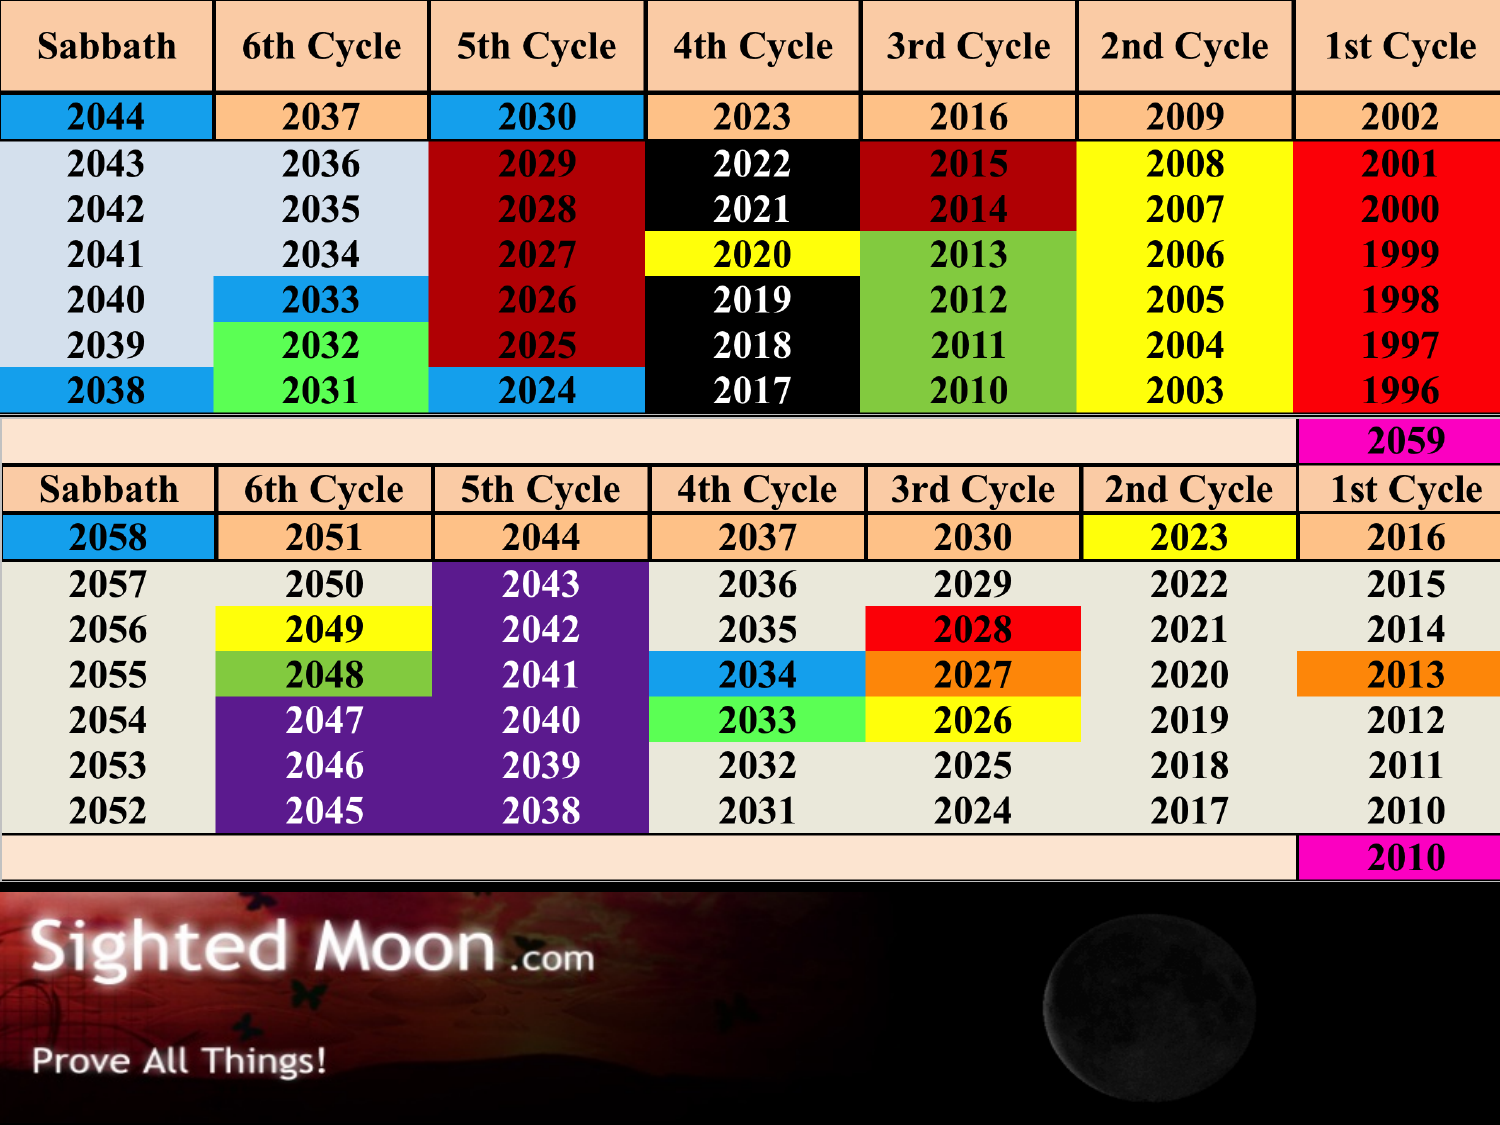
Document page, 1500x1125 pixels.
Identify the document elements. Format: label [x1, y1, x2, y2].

picture [0, 0, 1500, 882]
text_box [0, 892, 1500, 1125]
